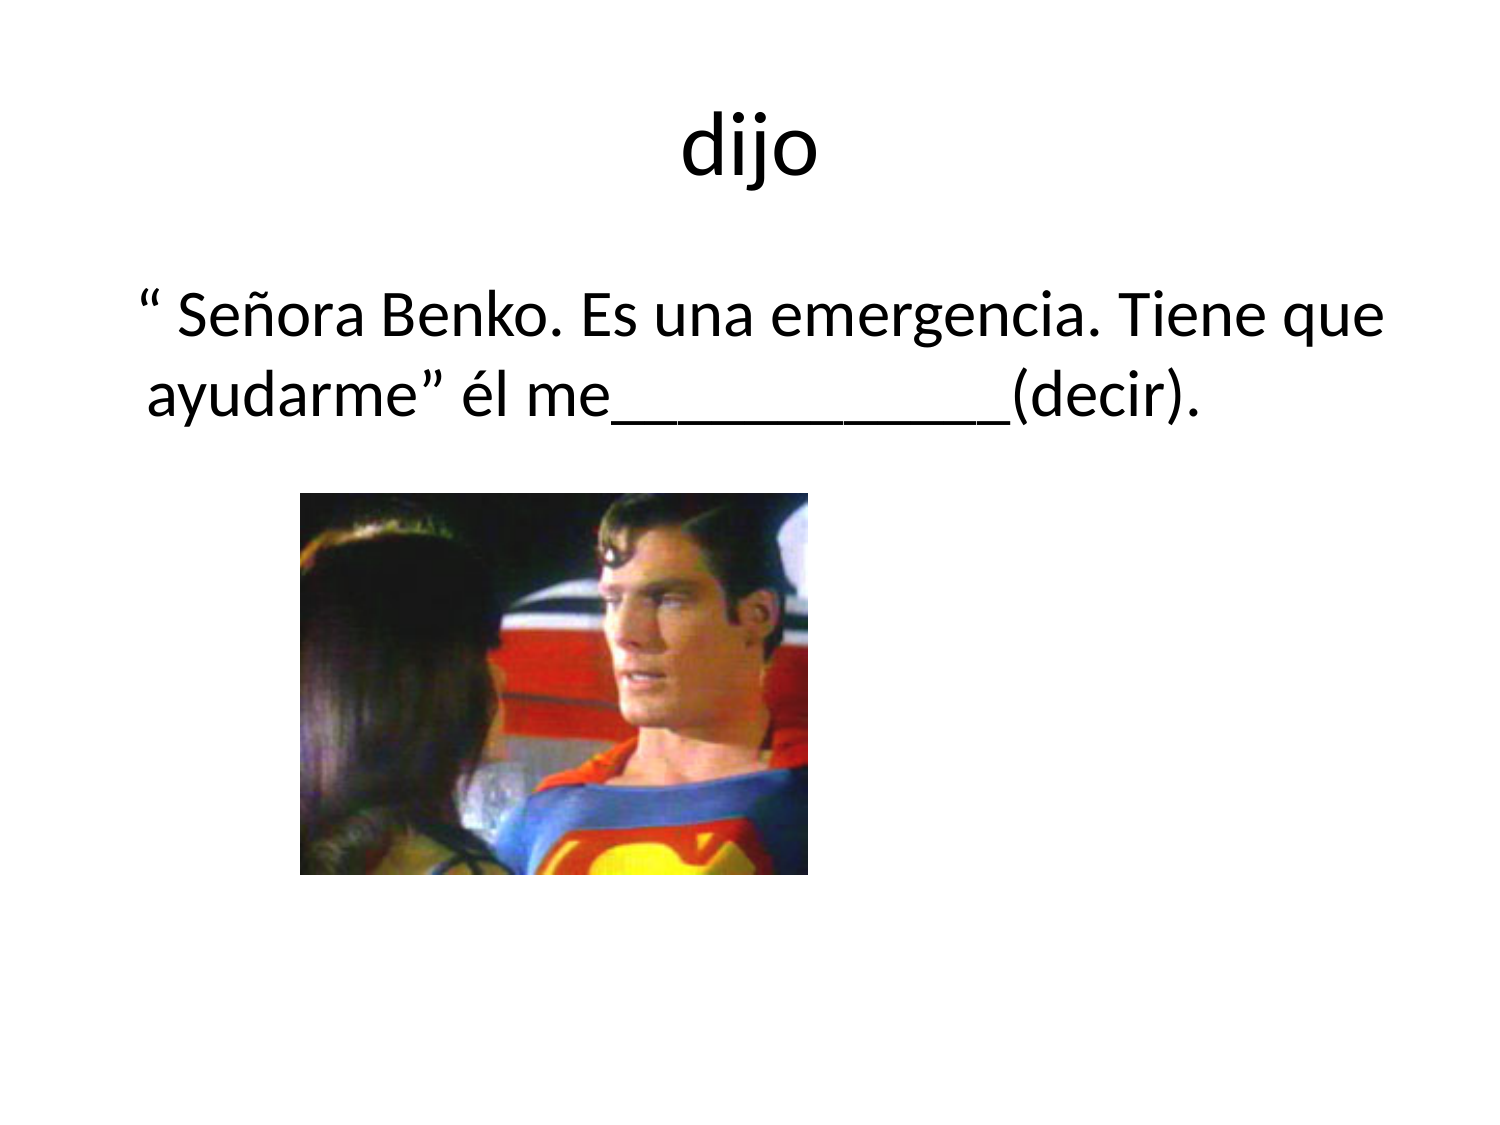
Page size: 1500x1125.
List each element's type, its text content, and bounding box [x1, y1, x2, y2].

list “ Señora Benko. Es una emergencia. Tiene que ayudarme” él me____________(decir). [75, 262, 1425, 1005]
title dijo [75, 45, 1425, 233]
picture [299, 493, 809, 876]
